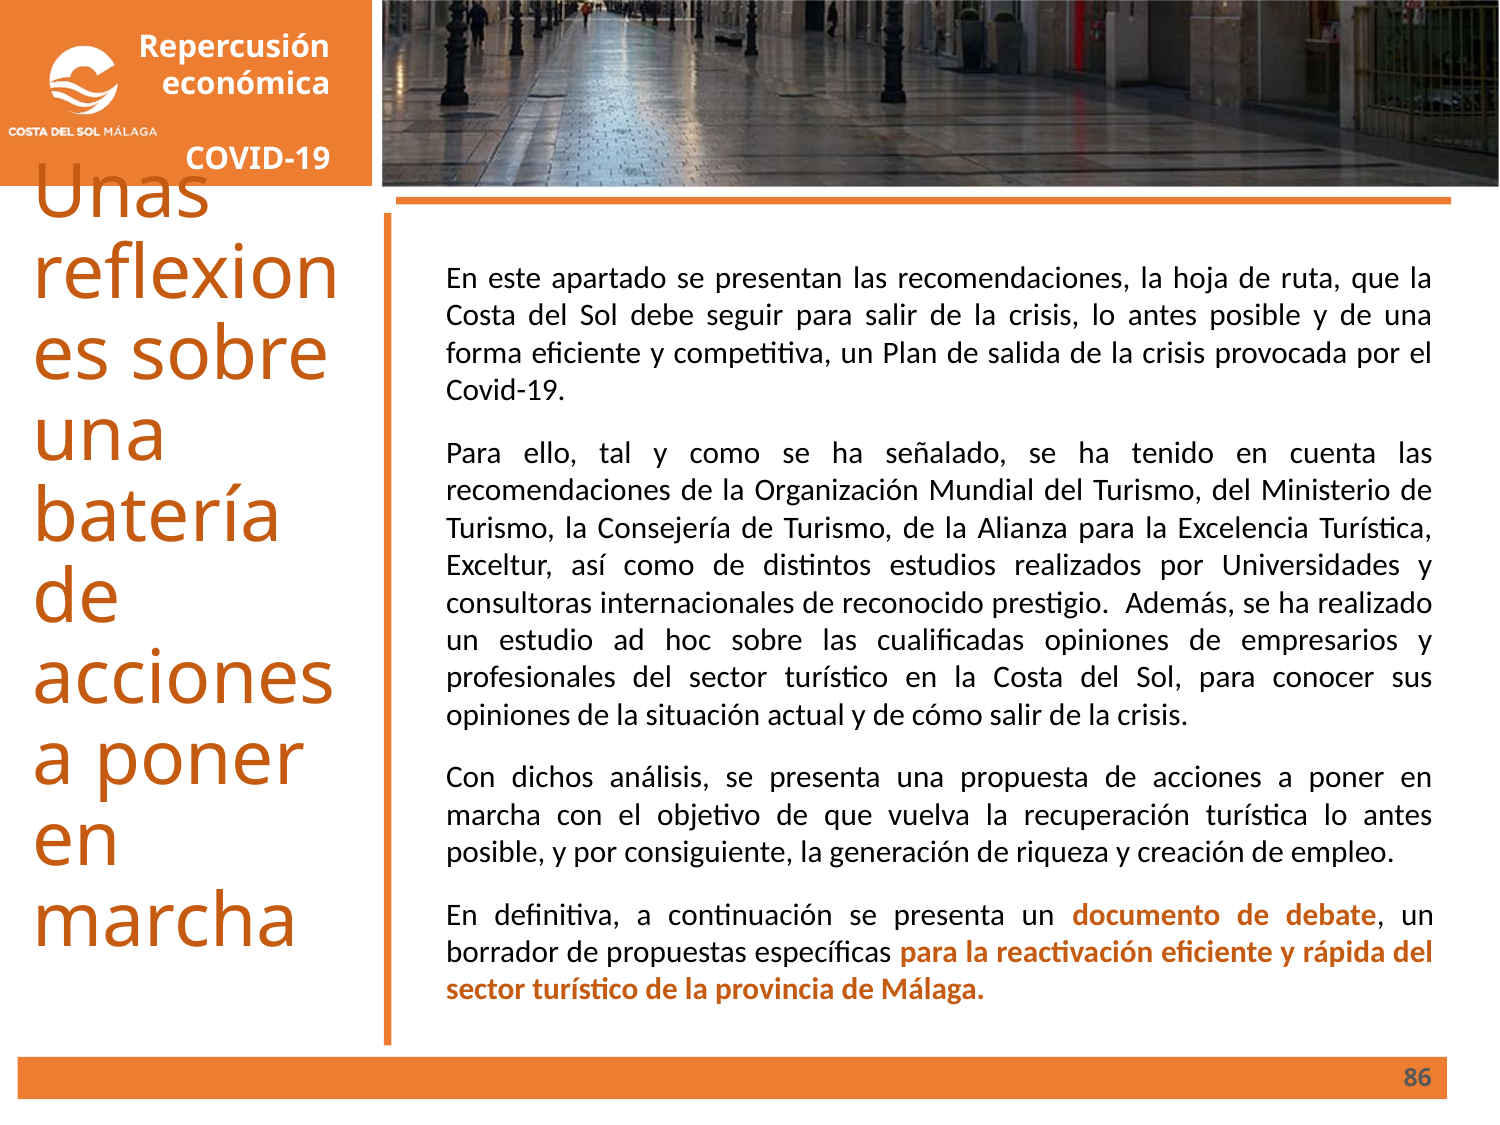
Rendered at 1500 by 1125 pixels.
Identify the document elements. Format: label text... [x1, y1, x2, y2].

picture [5, 42, 160, 139]
list En este apartado se presentan las recomendaciones, la hoja de ruta, que la Costa del Sol debe seguir para salir de la crisis, lo antes posible y de una forma eficiente y competitiva, un Plan de salida de la crisis provocada por el Covid-19. Para ello, tal y como se ha señalado, se ha tenido en cuenta las recomendaciones de la Organización Mundial del Turismo, del Ministerio de Turismo, la Consejería de Turismo, de la Alianza para la Excelencia Turística, Exceltur, así como de distintos estudios realizados por Universidades y consultoras internacionales de reconocido prestigio. Además, se ha realizado un estudio ad hoc sobre las cualificadas opiniones de empresarios y profesionales del sector turístico en la Costa del Sol, para conocer sus opiniones de la situación actual y de cómo salir de la crisis. Con dichos análisis, se presenta una propuesta de acciones a poner en marcha con el objetivo de que vuelva la recuperación turística lo antes posible, y por consiguiente, la generación de riqueza y creación de empleo. En definitiva, a continuación se presenta un documento de debate, un borrador de propuestas específicas para la reactivación eficiente y rápida del sector turístico de la provincia de Málaga. [431, 249, 1450, 1037]
title Unas reflexiones sobre una batería de acciones a poner en marcha [17, 212, 389, 1037]
picture [381, 0, 1500, 188]
